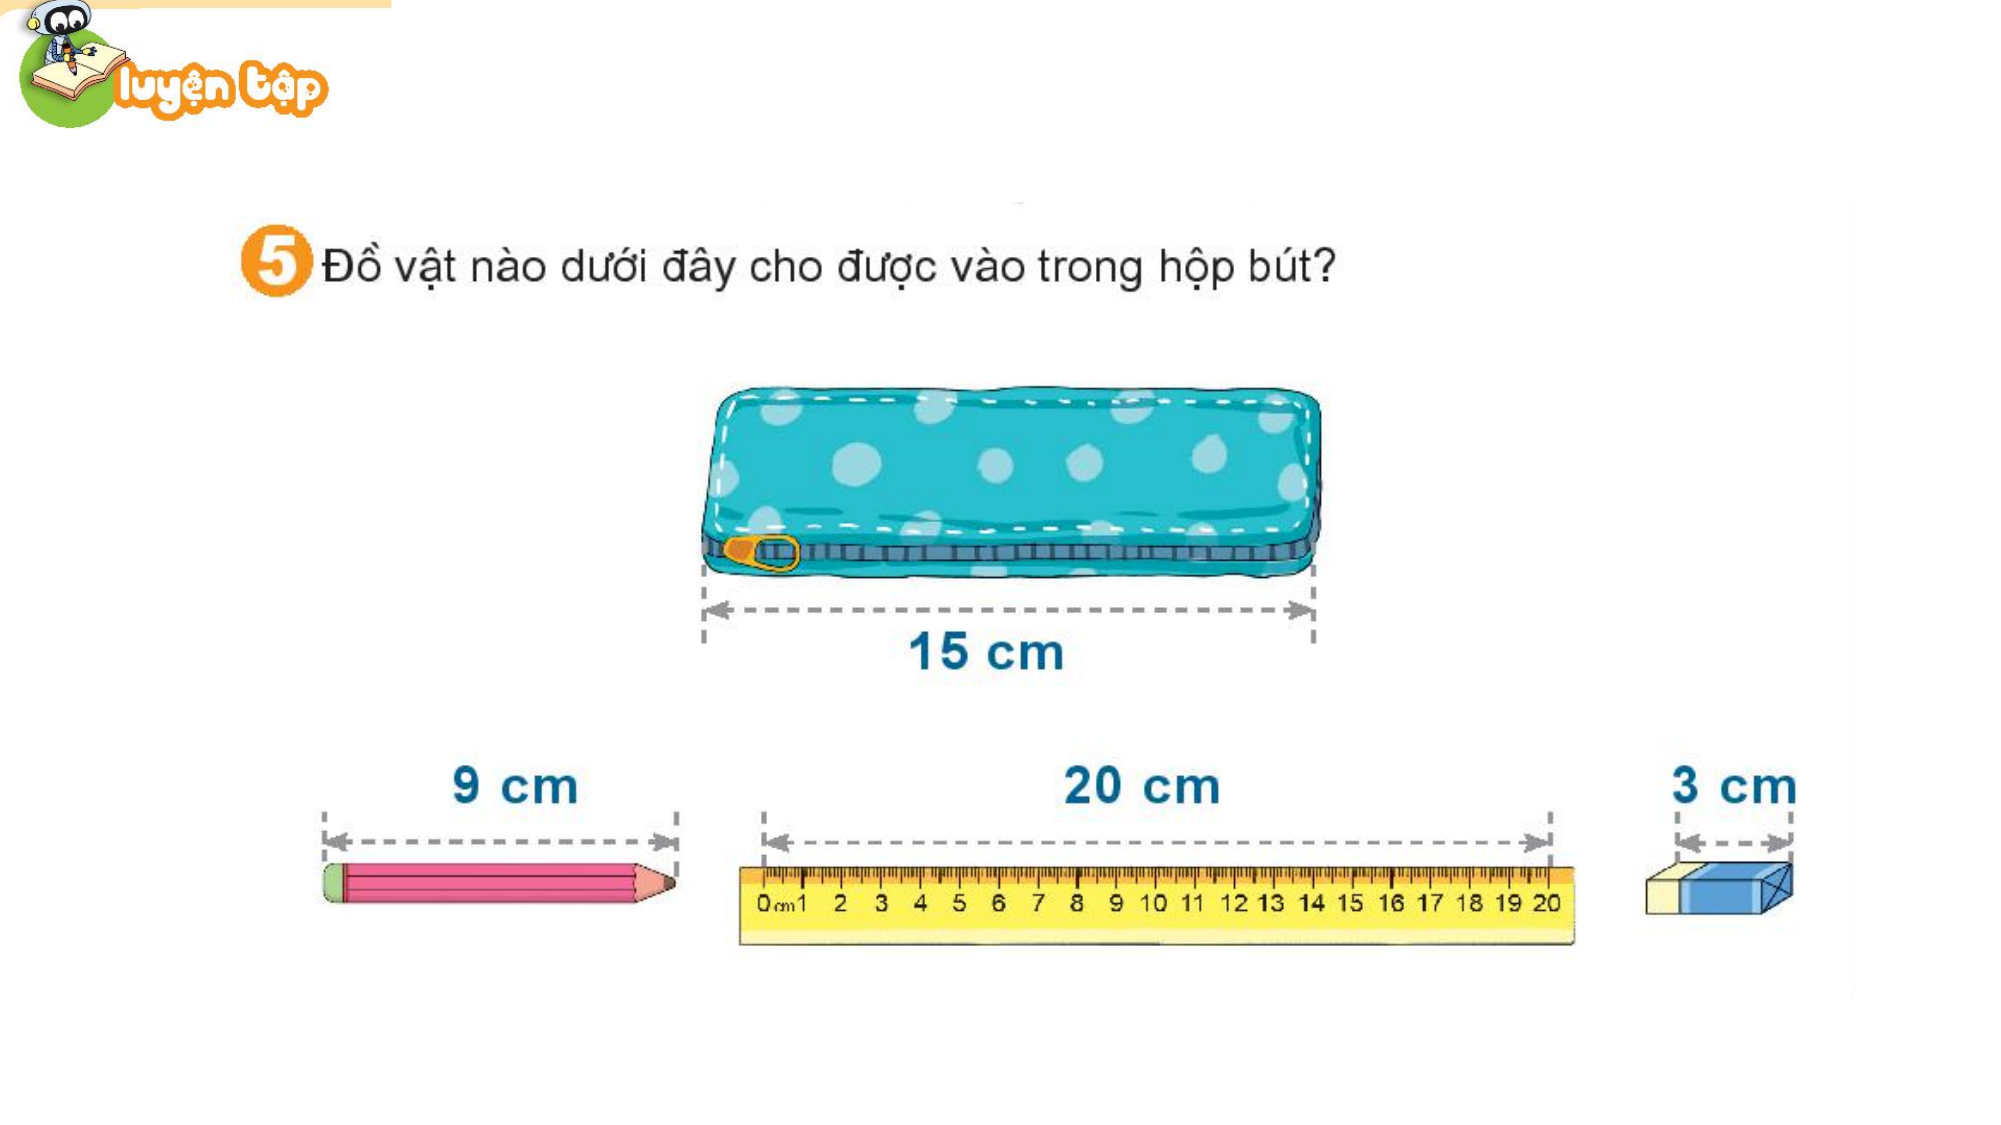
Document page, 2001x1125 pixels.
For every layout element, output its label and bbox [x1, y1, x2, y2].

picture [0, 0, 392, 141]
picture [195, 202, 1855, 1000]
